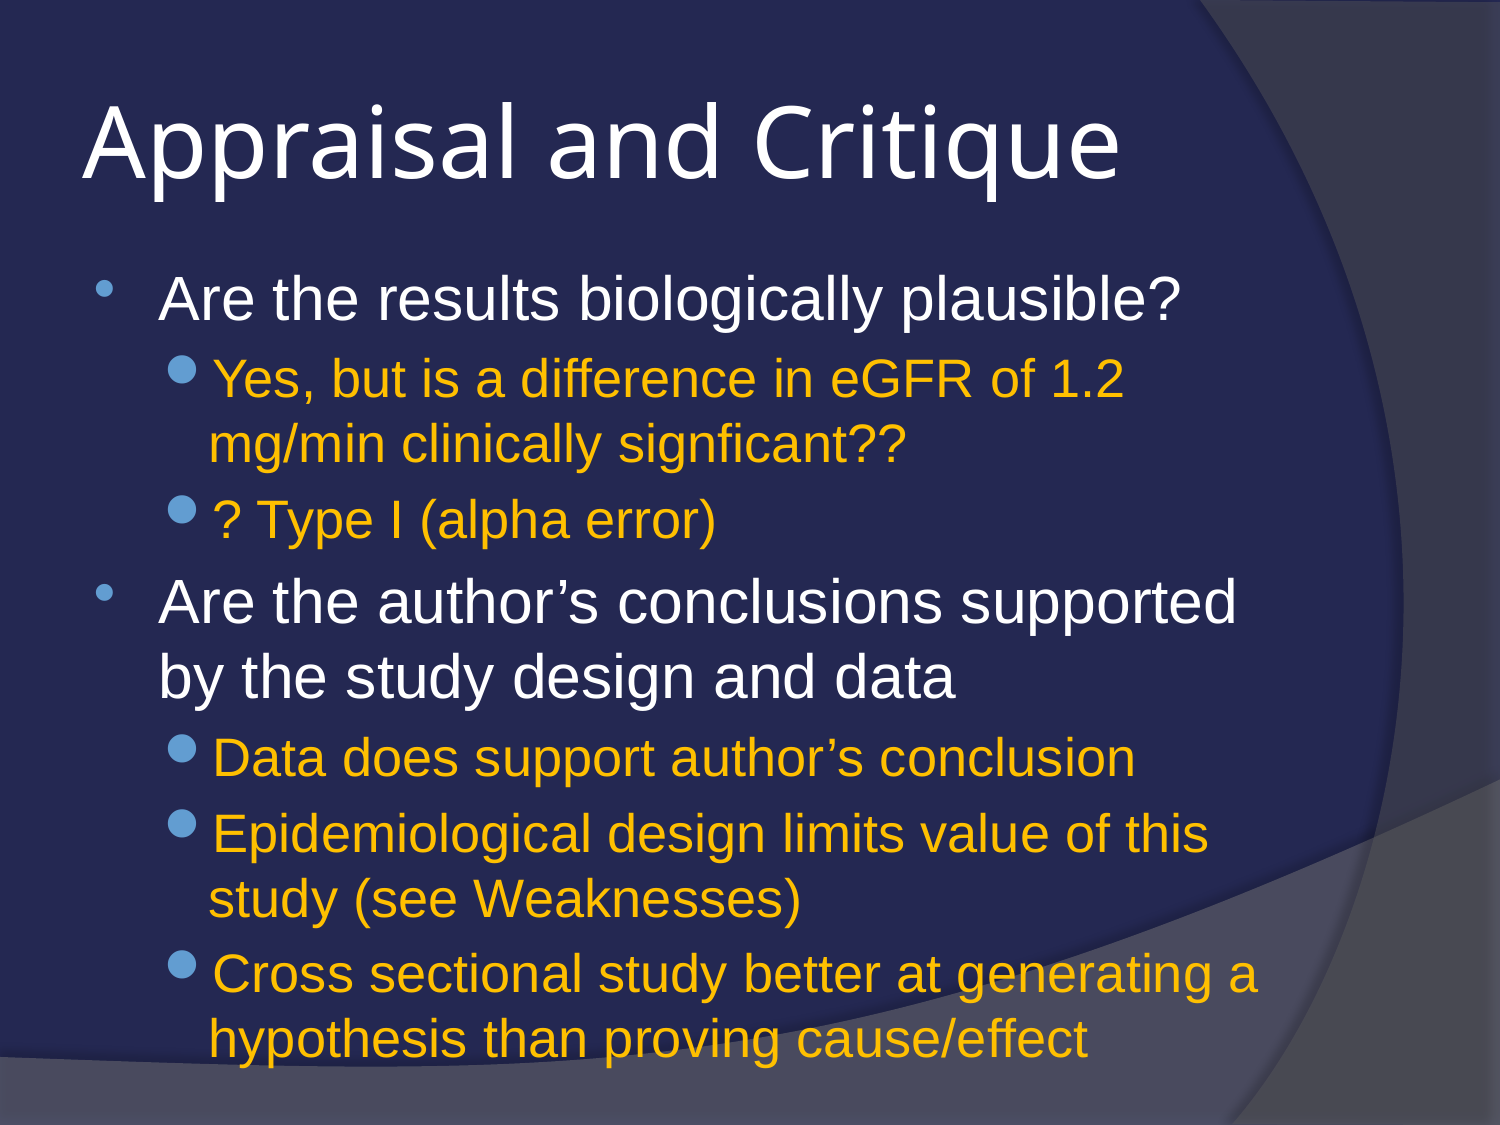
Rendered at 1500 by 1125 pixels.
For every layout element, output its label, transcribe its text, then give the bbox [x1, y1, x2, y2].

list Are the results biologically plausible? Yes, but is a difference in eGFR of 1.2 mg/min clinically signficant?? ? Type I (alpha error) Are the author’s conclusions supported by the study design and data Data does support author’s conclusion Epidemiological design limits value of this study (see Weaknesses) Cross sectional study better at generating a hypothesis than proving cause/effect [74, 249, 1301, 993]
title Appraisal and Critique [74, 44, 1301, 233]
